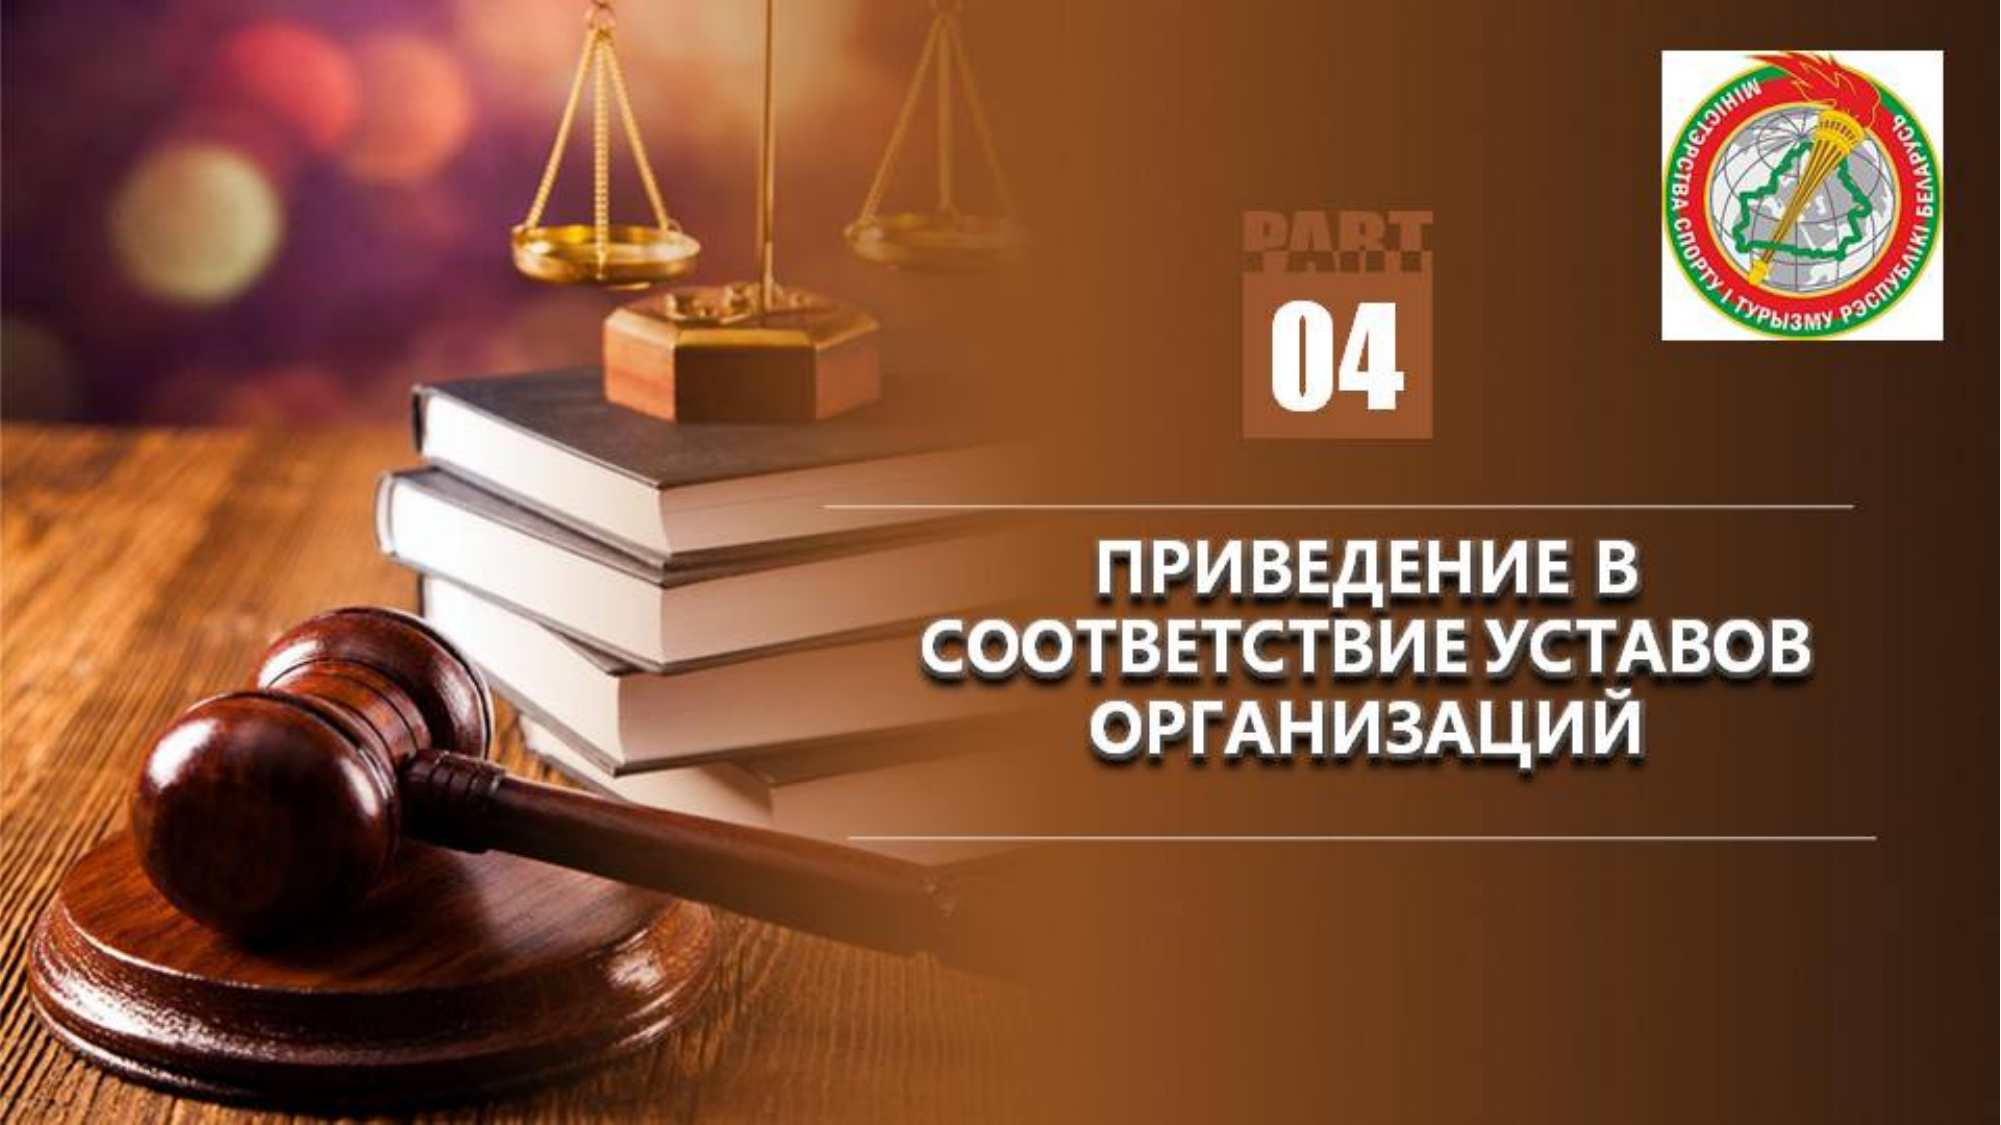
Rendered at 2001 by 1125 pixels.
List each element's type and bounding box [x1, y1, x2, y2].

list [0, 0, 2000, 1125]
